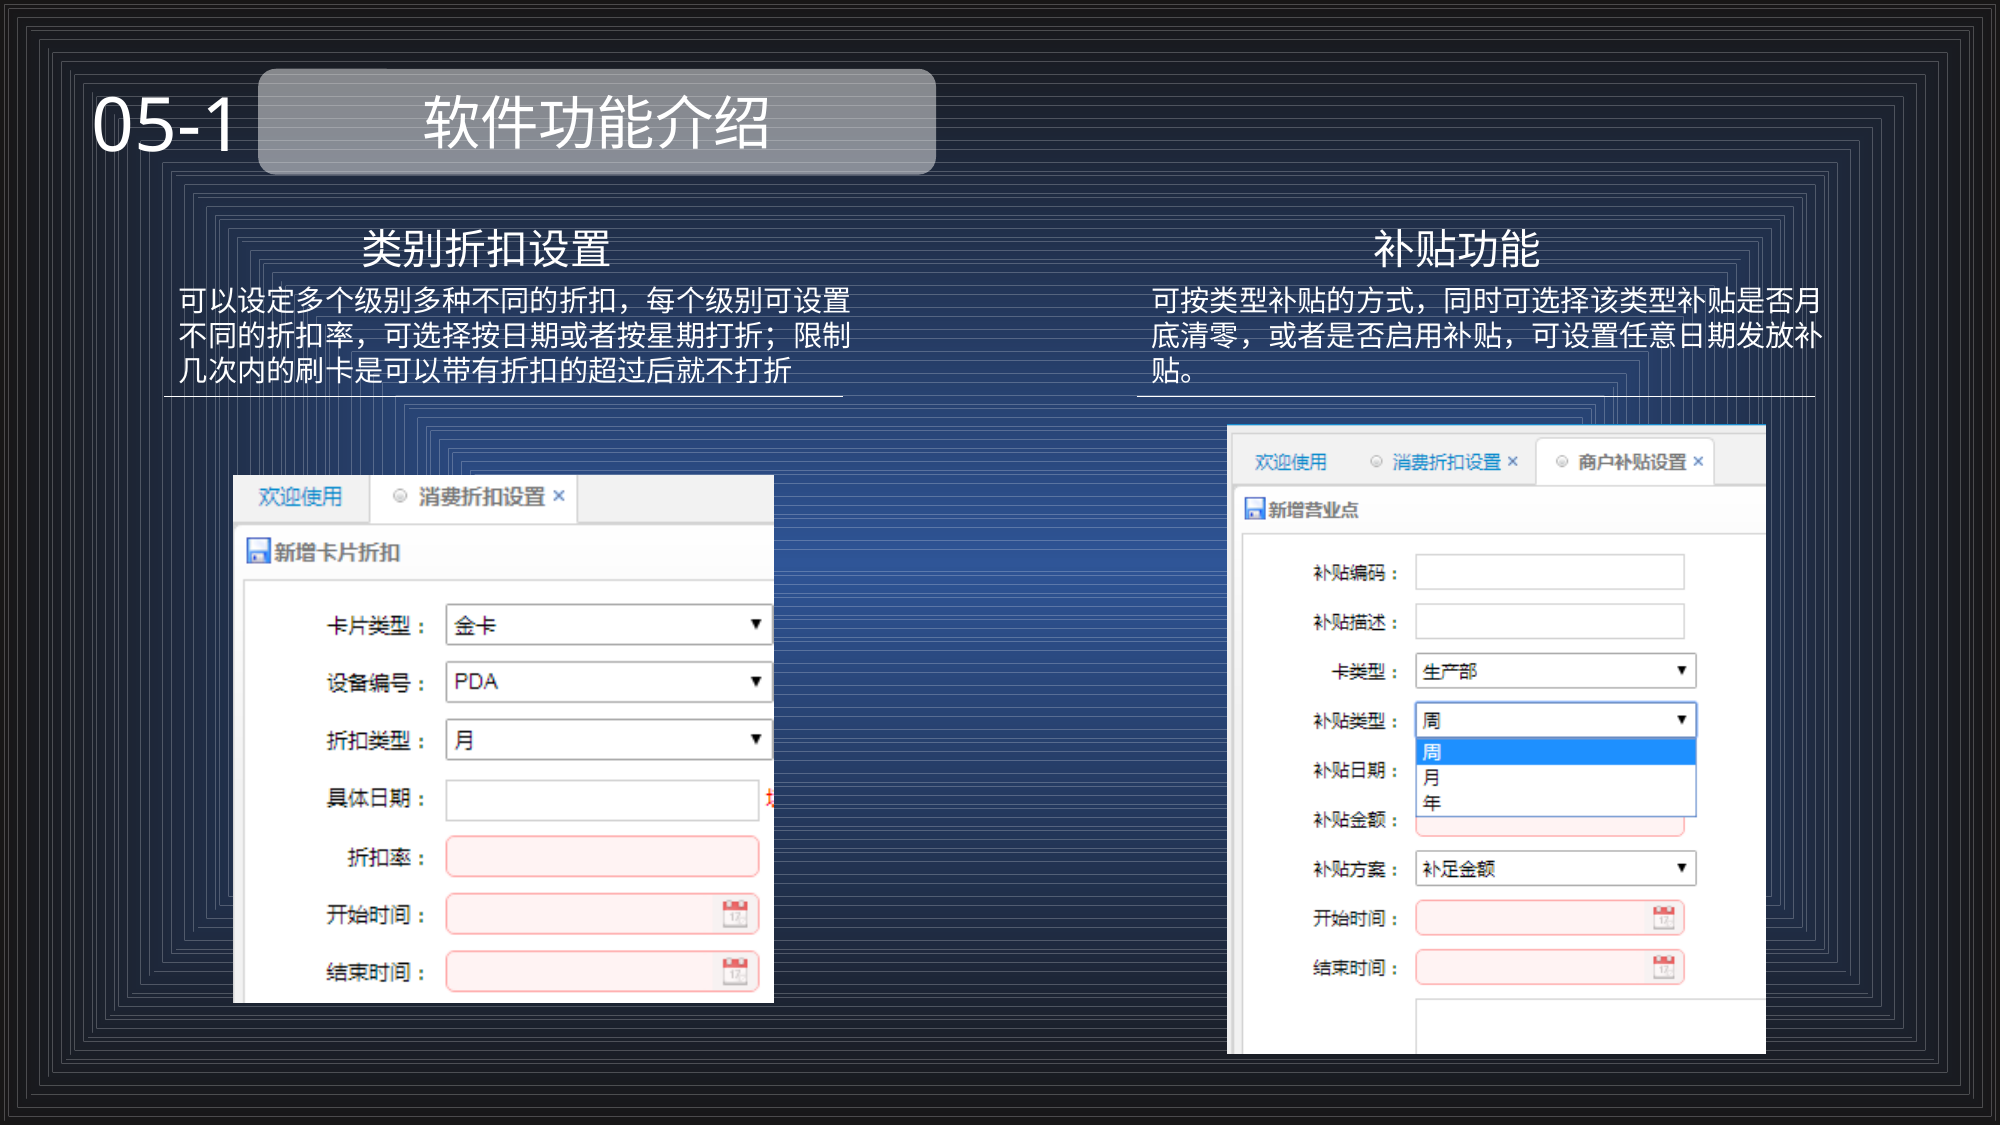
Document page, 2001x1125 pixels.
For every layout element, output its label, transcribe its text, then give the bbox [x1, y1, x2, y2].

picture [1227, 424, 1766, 1054]
text_box 05-1 [76, 68, 260, 174]
text_box 软件功能介绍 [257, 67, 938, 176]
text_box 可按类型补贴的方式，同时可选择该类型补贴是否月底清零，或者是否启用补贴，可设置任意日期发放补贴。 [1136, 275, 1856, 395]
text_box 补贴功能 [1263, 219, 1652, 277]
text_box 类别折扣设置 [292, 219, 681, 277]
text_box 可以设定多个级别多种不同的折扣，每个级别可设置不同的折扣率，可选择按日期或者按星期打折；限制几次内的刷卡是可以带有折扣的超过后就不打折 [164, 275, 884, 395]
picture [233, 475, 774, 1003]
